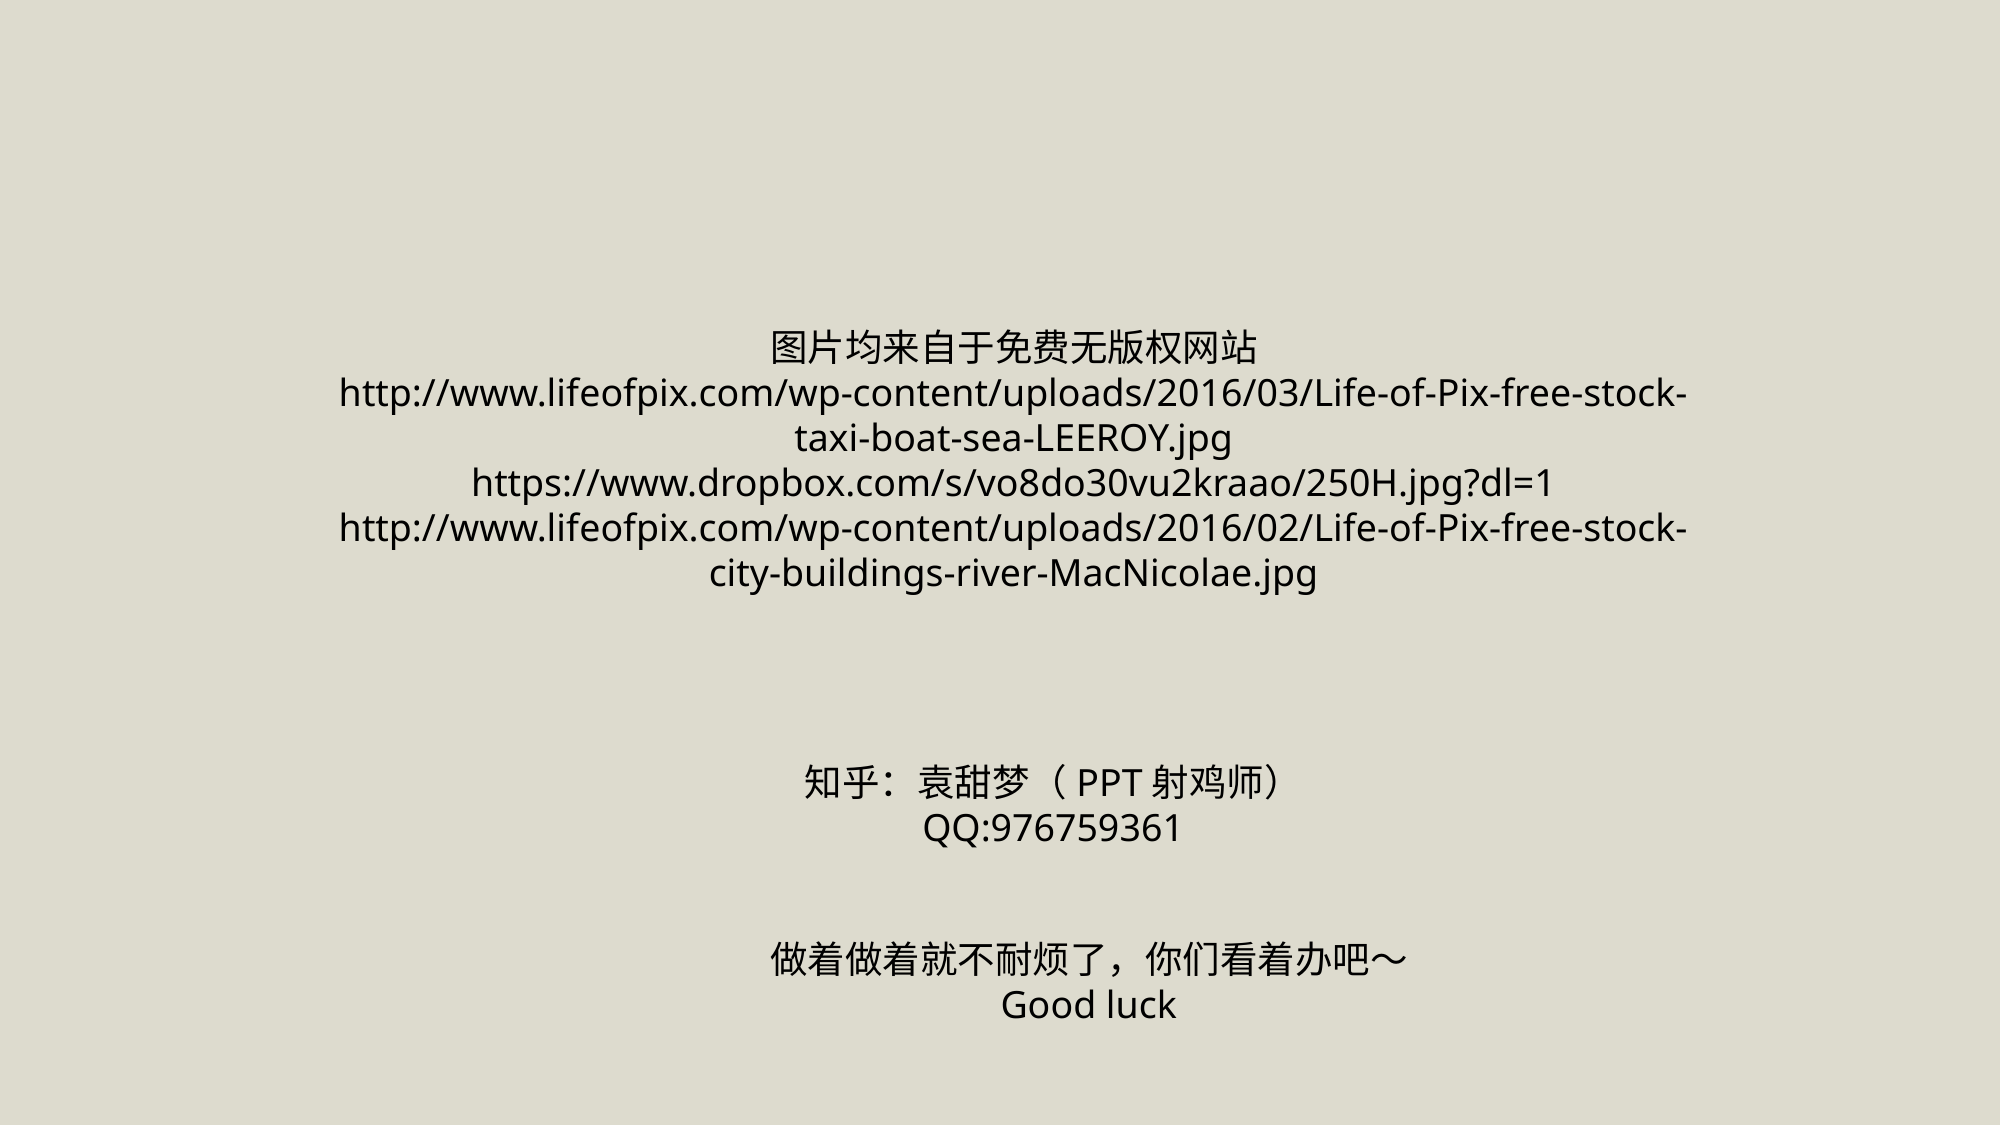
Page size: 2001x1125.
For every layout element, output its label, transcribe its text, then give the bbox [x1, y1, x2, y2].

text_box 知乎：袁甜梦（PPT射鸡师） QQ:976759361 [790, 751, 1317, 857]
text_box 做着做着就不耐烦了，你们看着办吧～ Good luck [755, 928, 1423, 1034]
text_box 图片均来自于免费无版权网站 http://www.lifeofpix.com/wp-content/uploads/2016/03/Life-of-Pix-free-stock-taxi-boat-sea-LEEROY.jpg https://www.dropbox.com/s/vo8do30vu2kraao/250H.jpg?dl=1 http://www.lifeofpix.com/wp-content/uploads/2016/02/Life-of-Pix-free-stock-city-buildings-river-MacNicolae.jpg [314, 316, 1713, 602]
